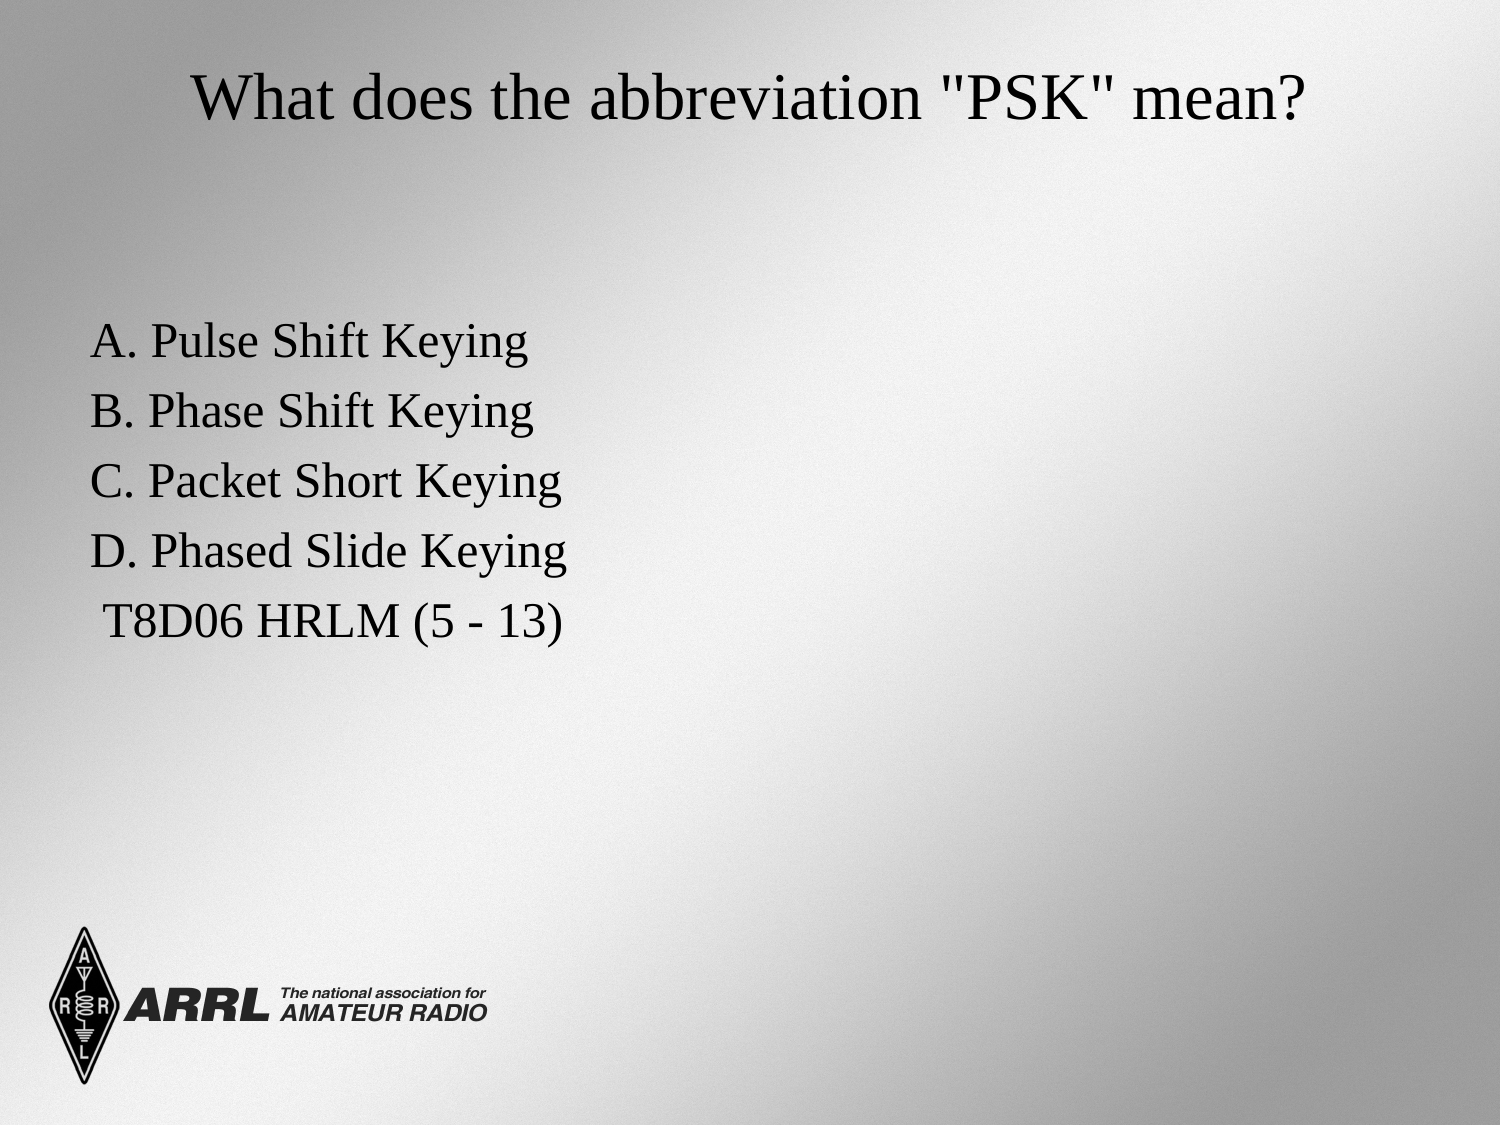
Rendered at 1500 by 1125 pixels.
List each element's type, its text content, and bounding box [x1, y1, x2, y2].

list A. Pulse Shift Keying B. Phase Shift Keying C. Packet Short Keying D. Phased Slide Keying T8D06 HRLM (5 - 13) [75, 299, 1425, 1005]
title What does the abbreviation "PSK" mean? [75, 45, 1425, 233]
picture [0, 0, 1500, 1125]
